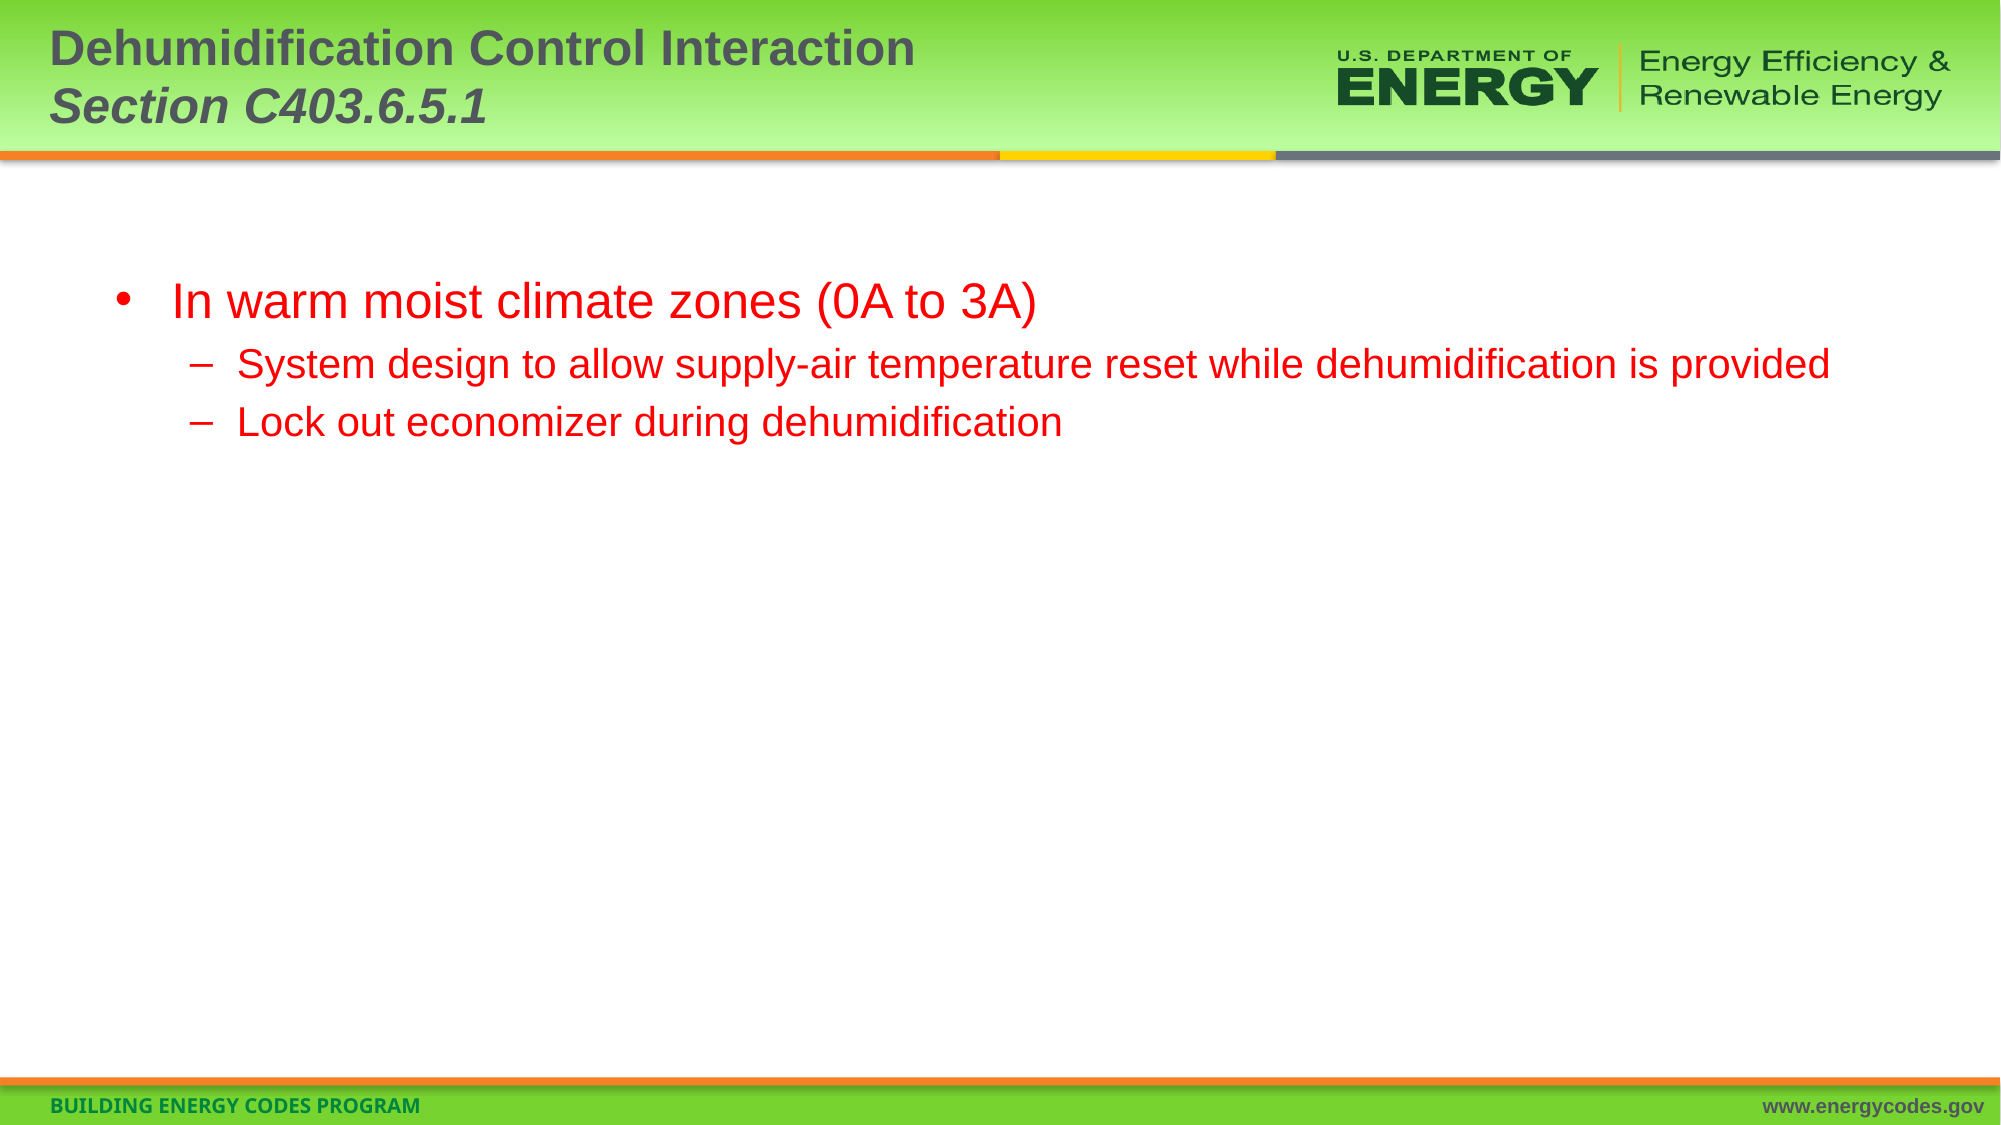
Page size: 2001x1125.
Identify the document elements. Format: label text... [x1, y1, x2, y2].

list In warm moist climate zones (0A to 3A) System design to allow supply-air temperature reset while dehumidification is provided Lock out economizer during dehumidification [99, 260, 1900, 1061]
picture [1338, 43, 1953, 112]
title Dehumidification Control Interaction Section C403.6.5.1 [34, 0, 1278, 152]
